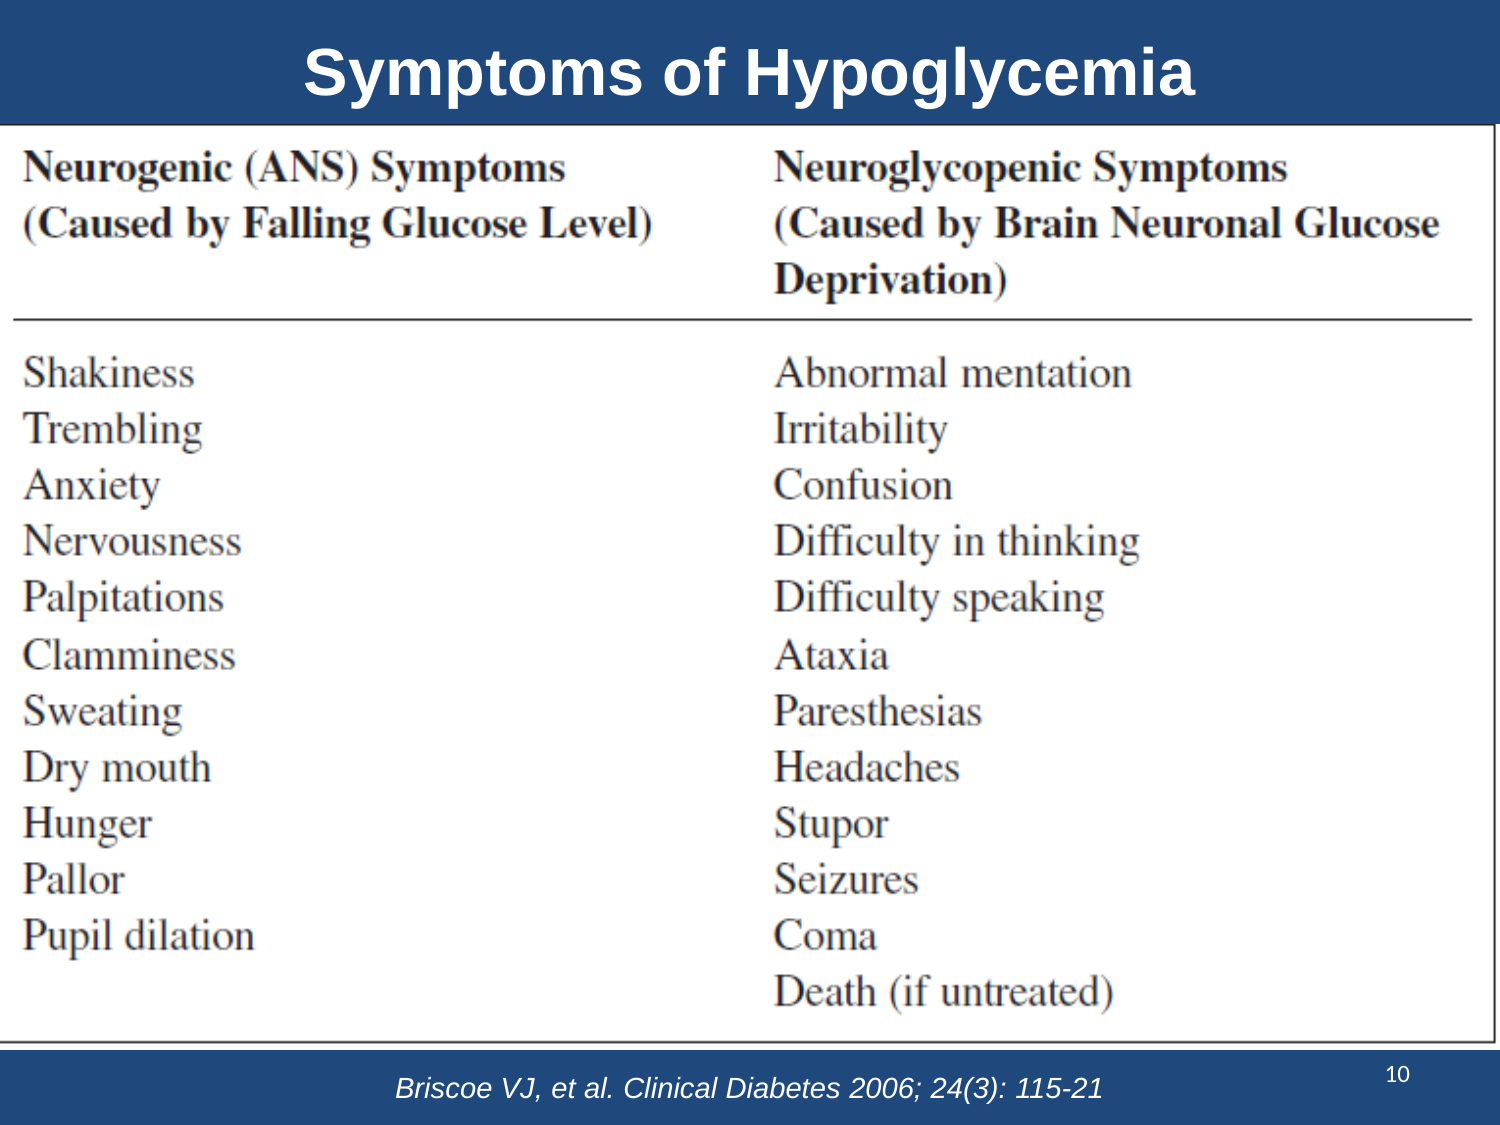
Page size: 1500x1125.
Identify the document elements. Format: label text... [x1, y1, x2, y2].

title Symptoms of Hypoglycemia [75, 0, 1425, 123]
picture [0, 124, 1500, 1051]
text_box Briscoe VJ, et al. Clinical Diabetes 2006; 24(3): 115-21 [0, 1062, 1500, 1113]
slide_number 10 [1074, 1059, 1425, 1103]
